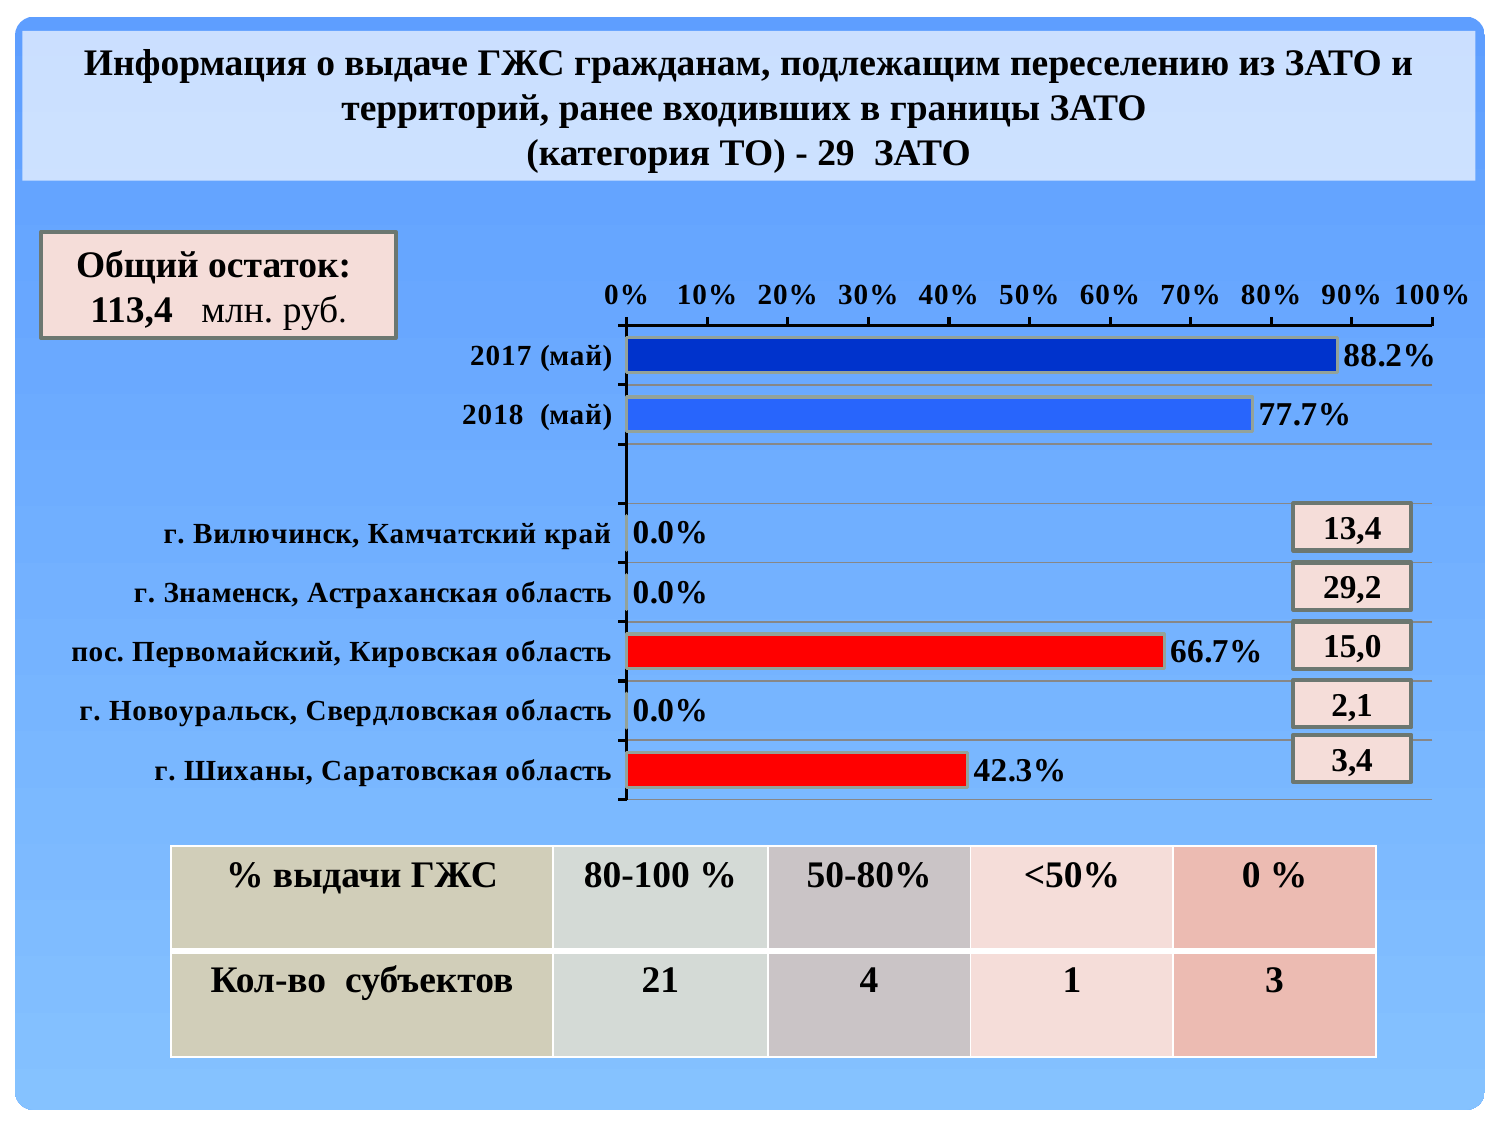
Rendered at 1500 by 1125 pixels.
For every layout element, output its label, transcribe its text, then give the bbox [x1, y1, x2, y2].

table_cell 4 [769, 954, 970, 1056]
table_cell 1 [971, 954, 1172, 1056]
table_cell 3 [1174, 954, 1375, 1056]
table_header 50-80% [769, 847, 970, 948]
table_header 0 % [1174, 847, 1375, 948]
table_cell Кол-во субъектов [172, 954, 552, 1056]
table_header 80-100 % [554, 847, 767, 948]
table_header <50% [971, 847, 1172, 948]
table_cell 21 [554, 954, 767, 1056]
text_box Информация о выдаче ГЖС гражданам, подлежащим переселению из ЗАТО и территорий, ранее входивших в границы ЗАТО (категория ТО) - 29 ЗАТО [22, 30, 1476, 181]
table_header % выдачи ГЖС [172, 847, 552, 948]
text_box Общий остаток: 113,4 млн. руб. [39, 230, 398, 340]
chart [41, 266, 1500, 811]
